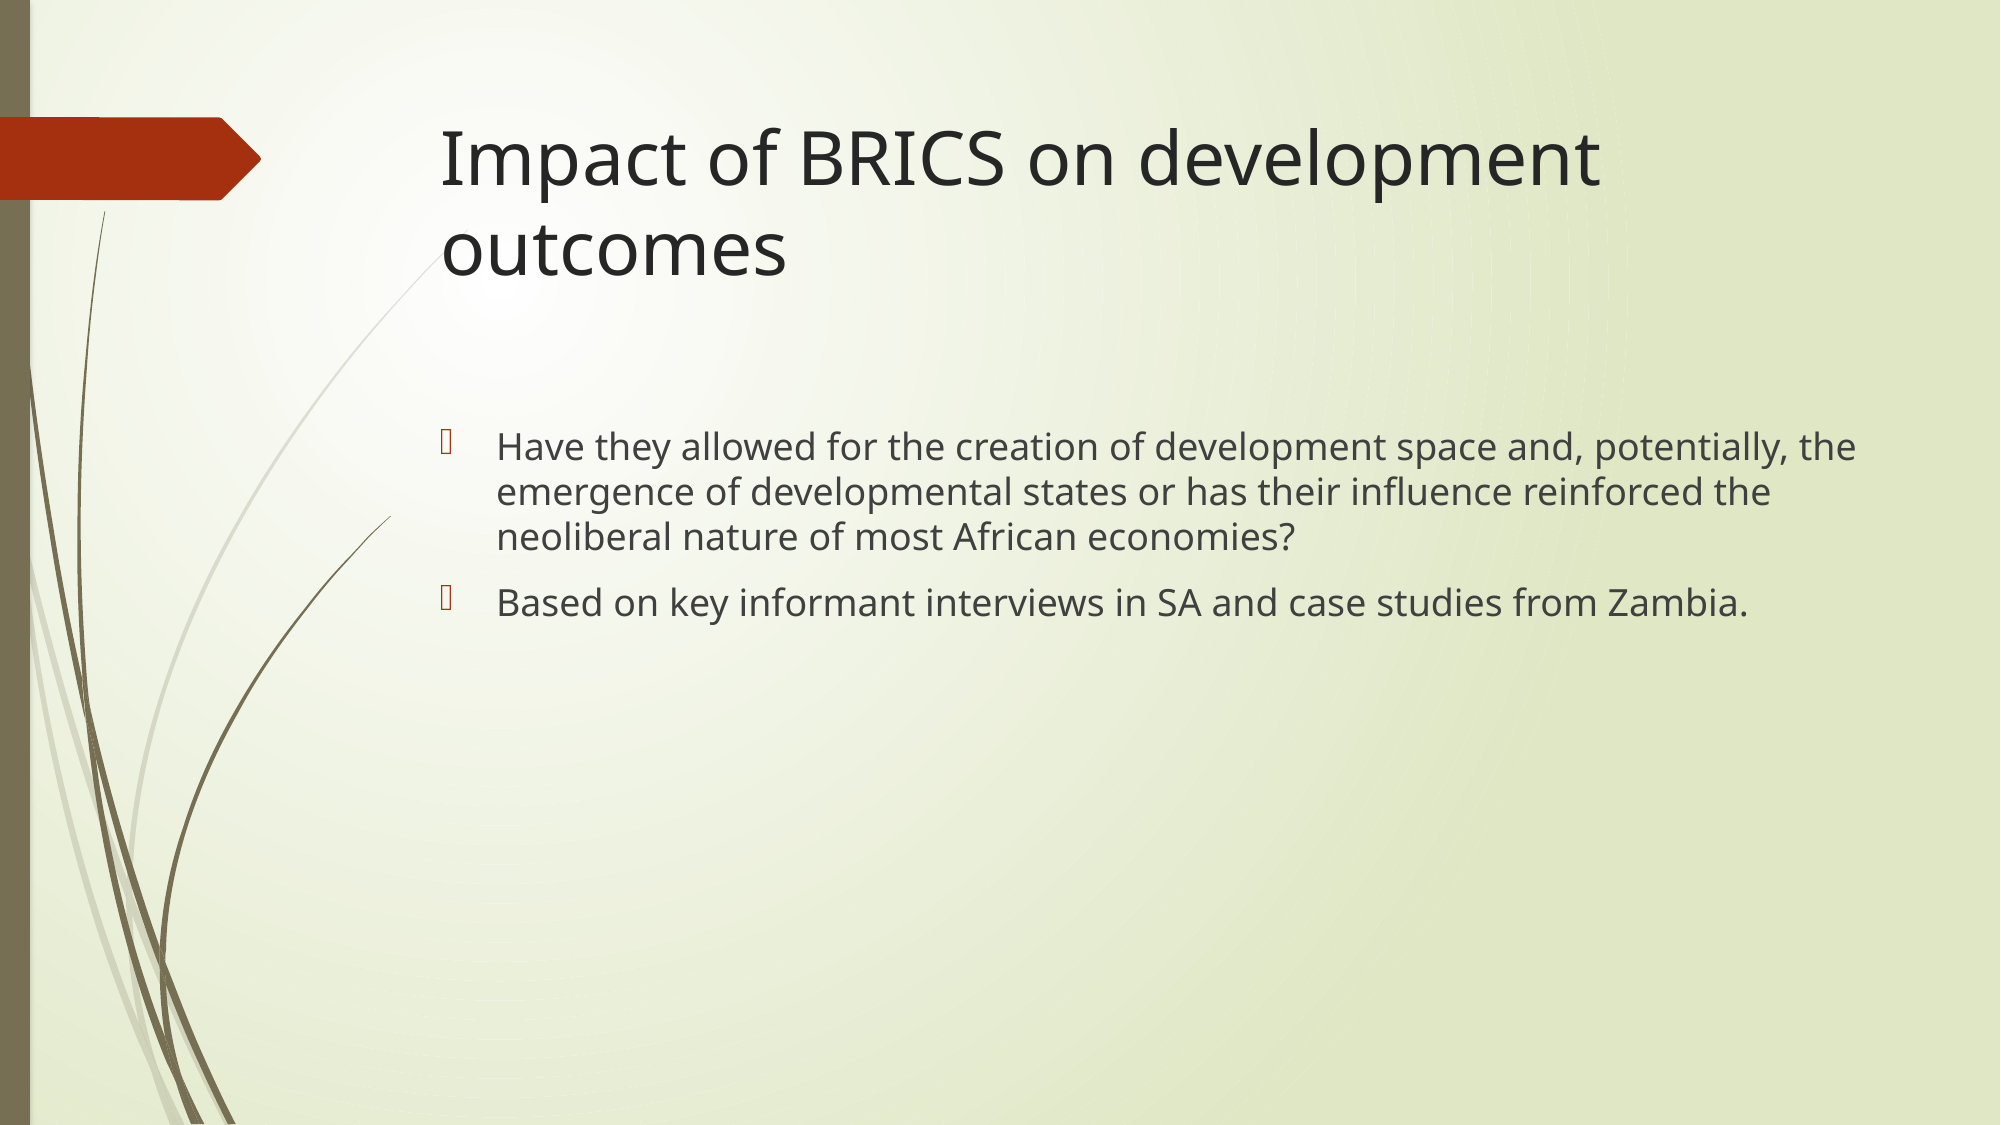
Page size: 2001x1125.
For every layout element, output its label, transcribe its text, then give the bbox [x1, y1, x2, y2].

title Impact of BRICS on development outcomes [425, 102, 1888, 313]
list Have they allowed for the creation of development space and, potentially, the emergence of developmental states or has their influence reinforced the neoliberal nature of most African economies? Based on key informant interviews in SA and case studies from Zambia. [424, 350, 1888, 970]
